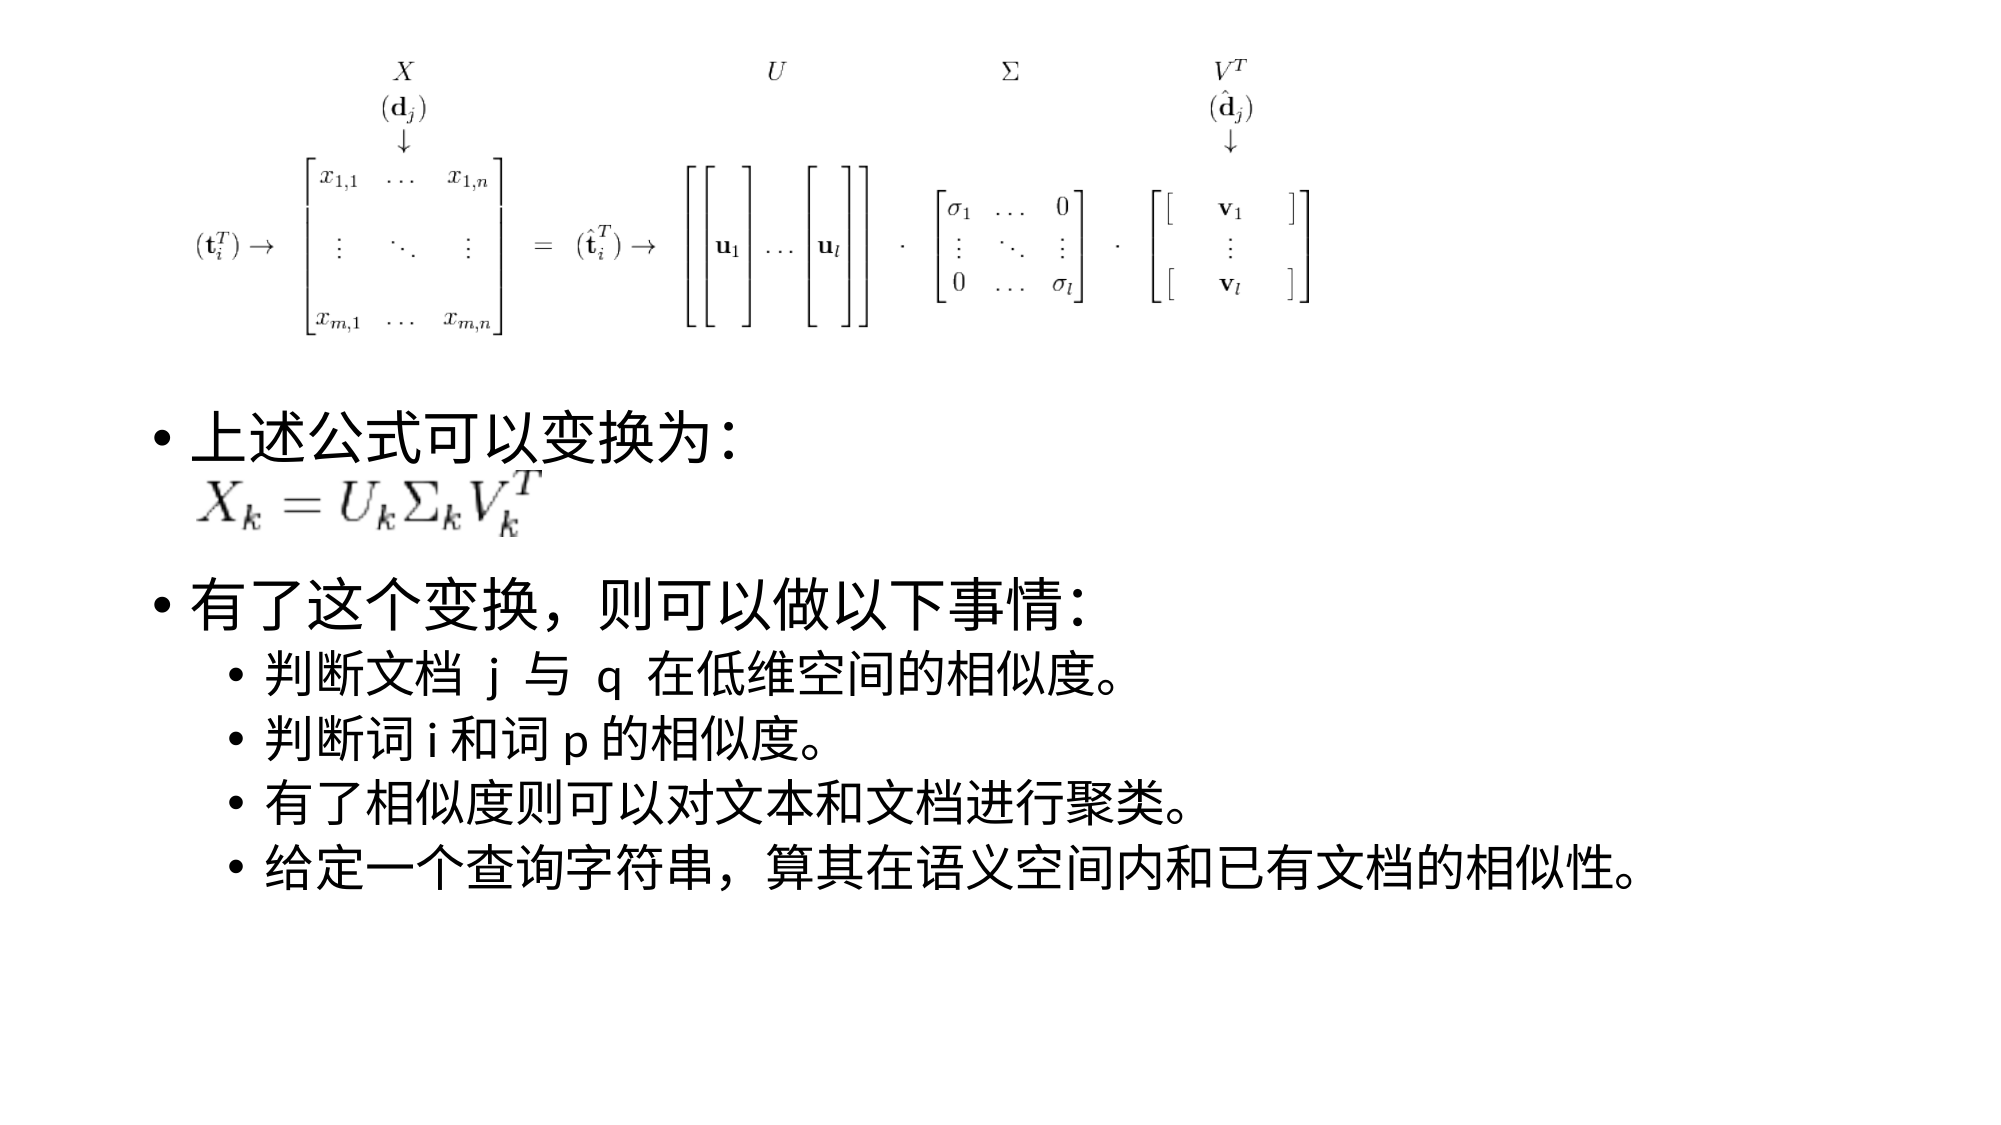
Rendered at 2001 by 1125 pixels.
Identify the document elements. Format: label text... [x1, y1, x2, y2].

picture [196, 59, 1309, 337]
list 上述公式可以变换为： 有了这个变换，则可以做以下事情： 判断文档 j 与 q 在低维空间的相似度。 判断词i和词p的相似度。 有了相似度则可以对文本和文档进行聚类。 给定一个查询字符串，算其在语义空间内和已有文档的相似性。 [137, 59, 1863, 1014]
picture [196, 470, 542, 537]
